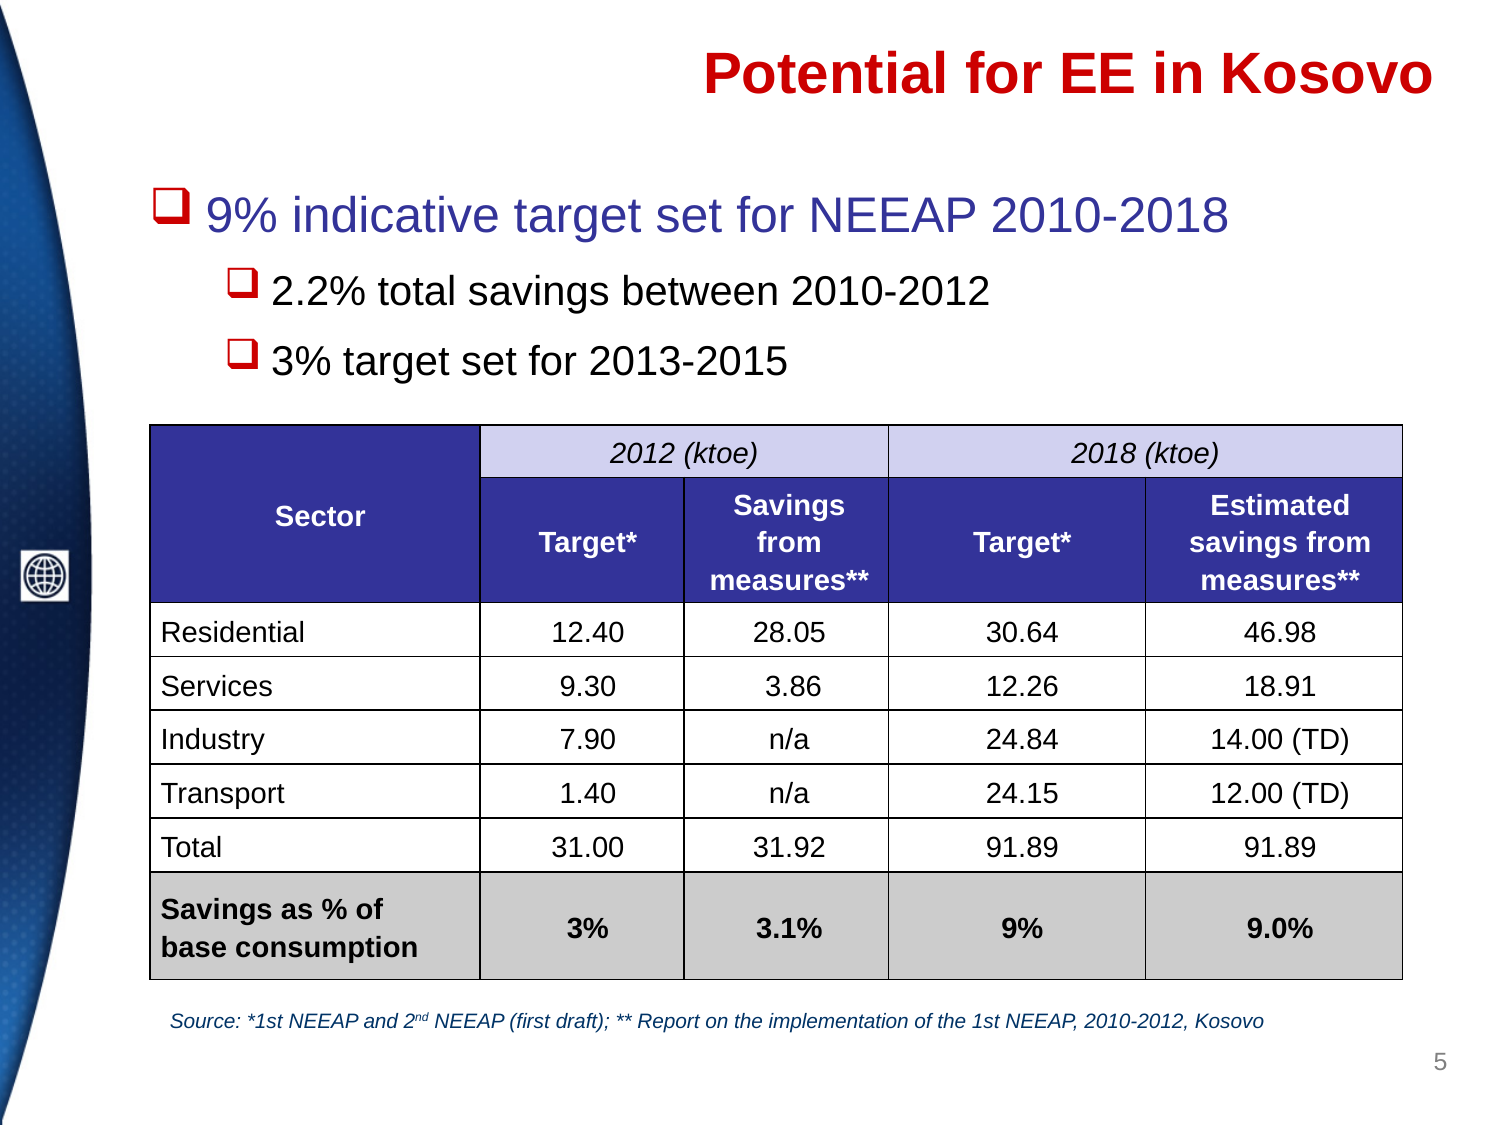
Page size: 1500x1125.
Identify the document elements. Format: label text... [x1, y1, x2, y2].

table_cell Target* [481, 478, 683, 602]
table_cell Savings as % of base consumption [151, 873, 479, 979]
table_cell n/a [685, 711, 888, 763]
table_cell 28.05 [685, 603, 888, 656]
table_cell 24.15 [889, 765, 1145, 817]
table_cell Target* [889, 478, 1145, 602]
picture [0, 0, 1500, 1125]
table_header 2012 (ktoe) [481, 426, 888, 477]
table_cell 12.26 [889, 657, 1145, 709]
table_cell Estimated savings from measures** [1146, 478, 1402, 602]
table_cell 30.64 [889, 603, 1145, 656]
table_cell 3% [481, 873, 683, 979]
table_cell 91.89 [889, 819, 1145, 871]
table_header Sector [151, 426, 479, 602]
table_cell Transport [151, 765, 479, 817]
table_cell Residential [151, 603, 479, 656]
table_cell Industry [151, 711, 479, 763]
table_cell 9.0% [1146, 873, 1402, 979]
table_cell Total [151, 819, 479, 871]
title Potential for EE in Kosovo [75, 0, 1450, 113]
table_cell 24.84 [889, 711, 1145, 763]
table_header 2018 (ktoe) [889, 426, 1402, 477]
list 9% indicative target set for NEEAP 2010-2018 2.2% total savings between 2010-2012 3% target set for 2013-2015 [125, 174, 1450, 1025]
table_cell 9% [889, 873, 1145, 979]
table_cell 7.90 [481, 711, 683, 763]
table_cell Services [151, 657, 479, 709]
table_cell 46.98 [1146, 603, 1402, 656]
table_cell 31.92 [685, 819, 888, 871]
table_cell 3.1% [685, 873, 888, 979]
table_cell 14.00 (TD) [1146, 711, 1402, 763]
table_cell 12.40 [481, 603, 683, 656]
slide_number 5 [1237, 1037, 1463, 1103]
table_cell 9.30 [481, 657, 683, 709]
table_cell 91.89 [1146, 819, 1402, 871]
table_cell 18.91 [1146, 657, 1402, 709]
table_cell 12.00 (TD) [1146, 765, 1402, 817]
table_cell 1.40 [481, 765, 683, 817]
table_cell Savings from measures** [685, 478, 888, 602]
table_cell 3.86 [685, 657, 888, 709]
text_box Source: *1st NEEAP and 2nd NEEAP (first draft); ** Report on the implementation of the 1st NEEAP, 2010-2012, Kosovo [155, 999, 1280, 1040]
table_cell n/a [685, 765, 888, 817]
table_cell 31.00 [481, 819, 683, 871]
